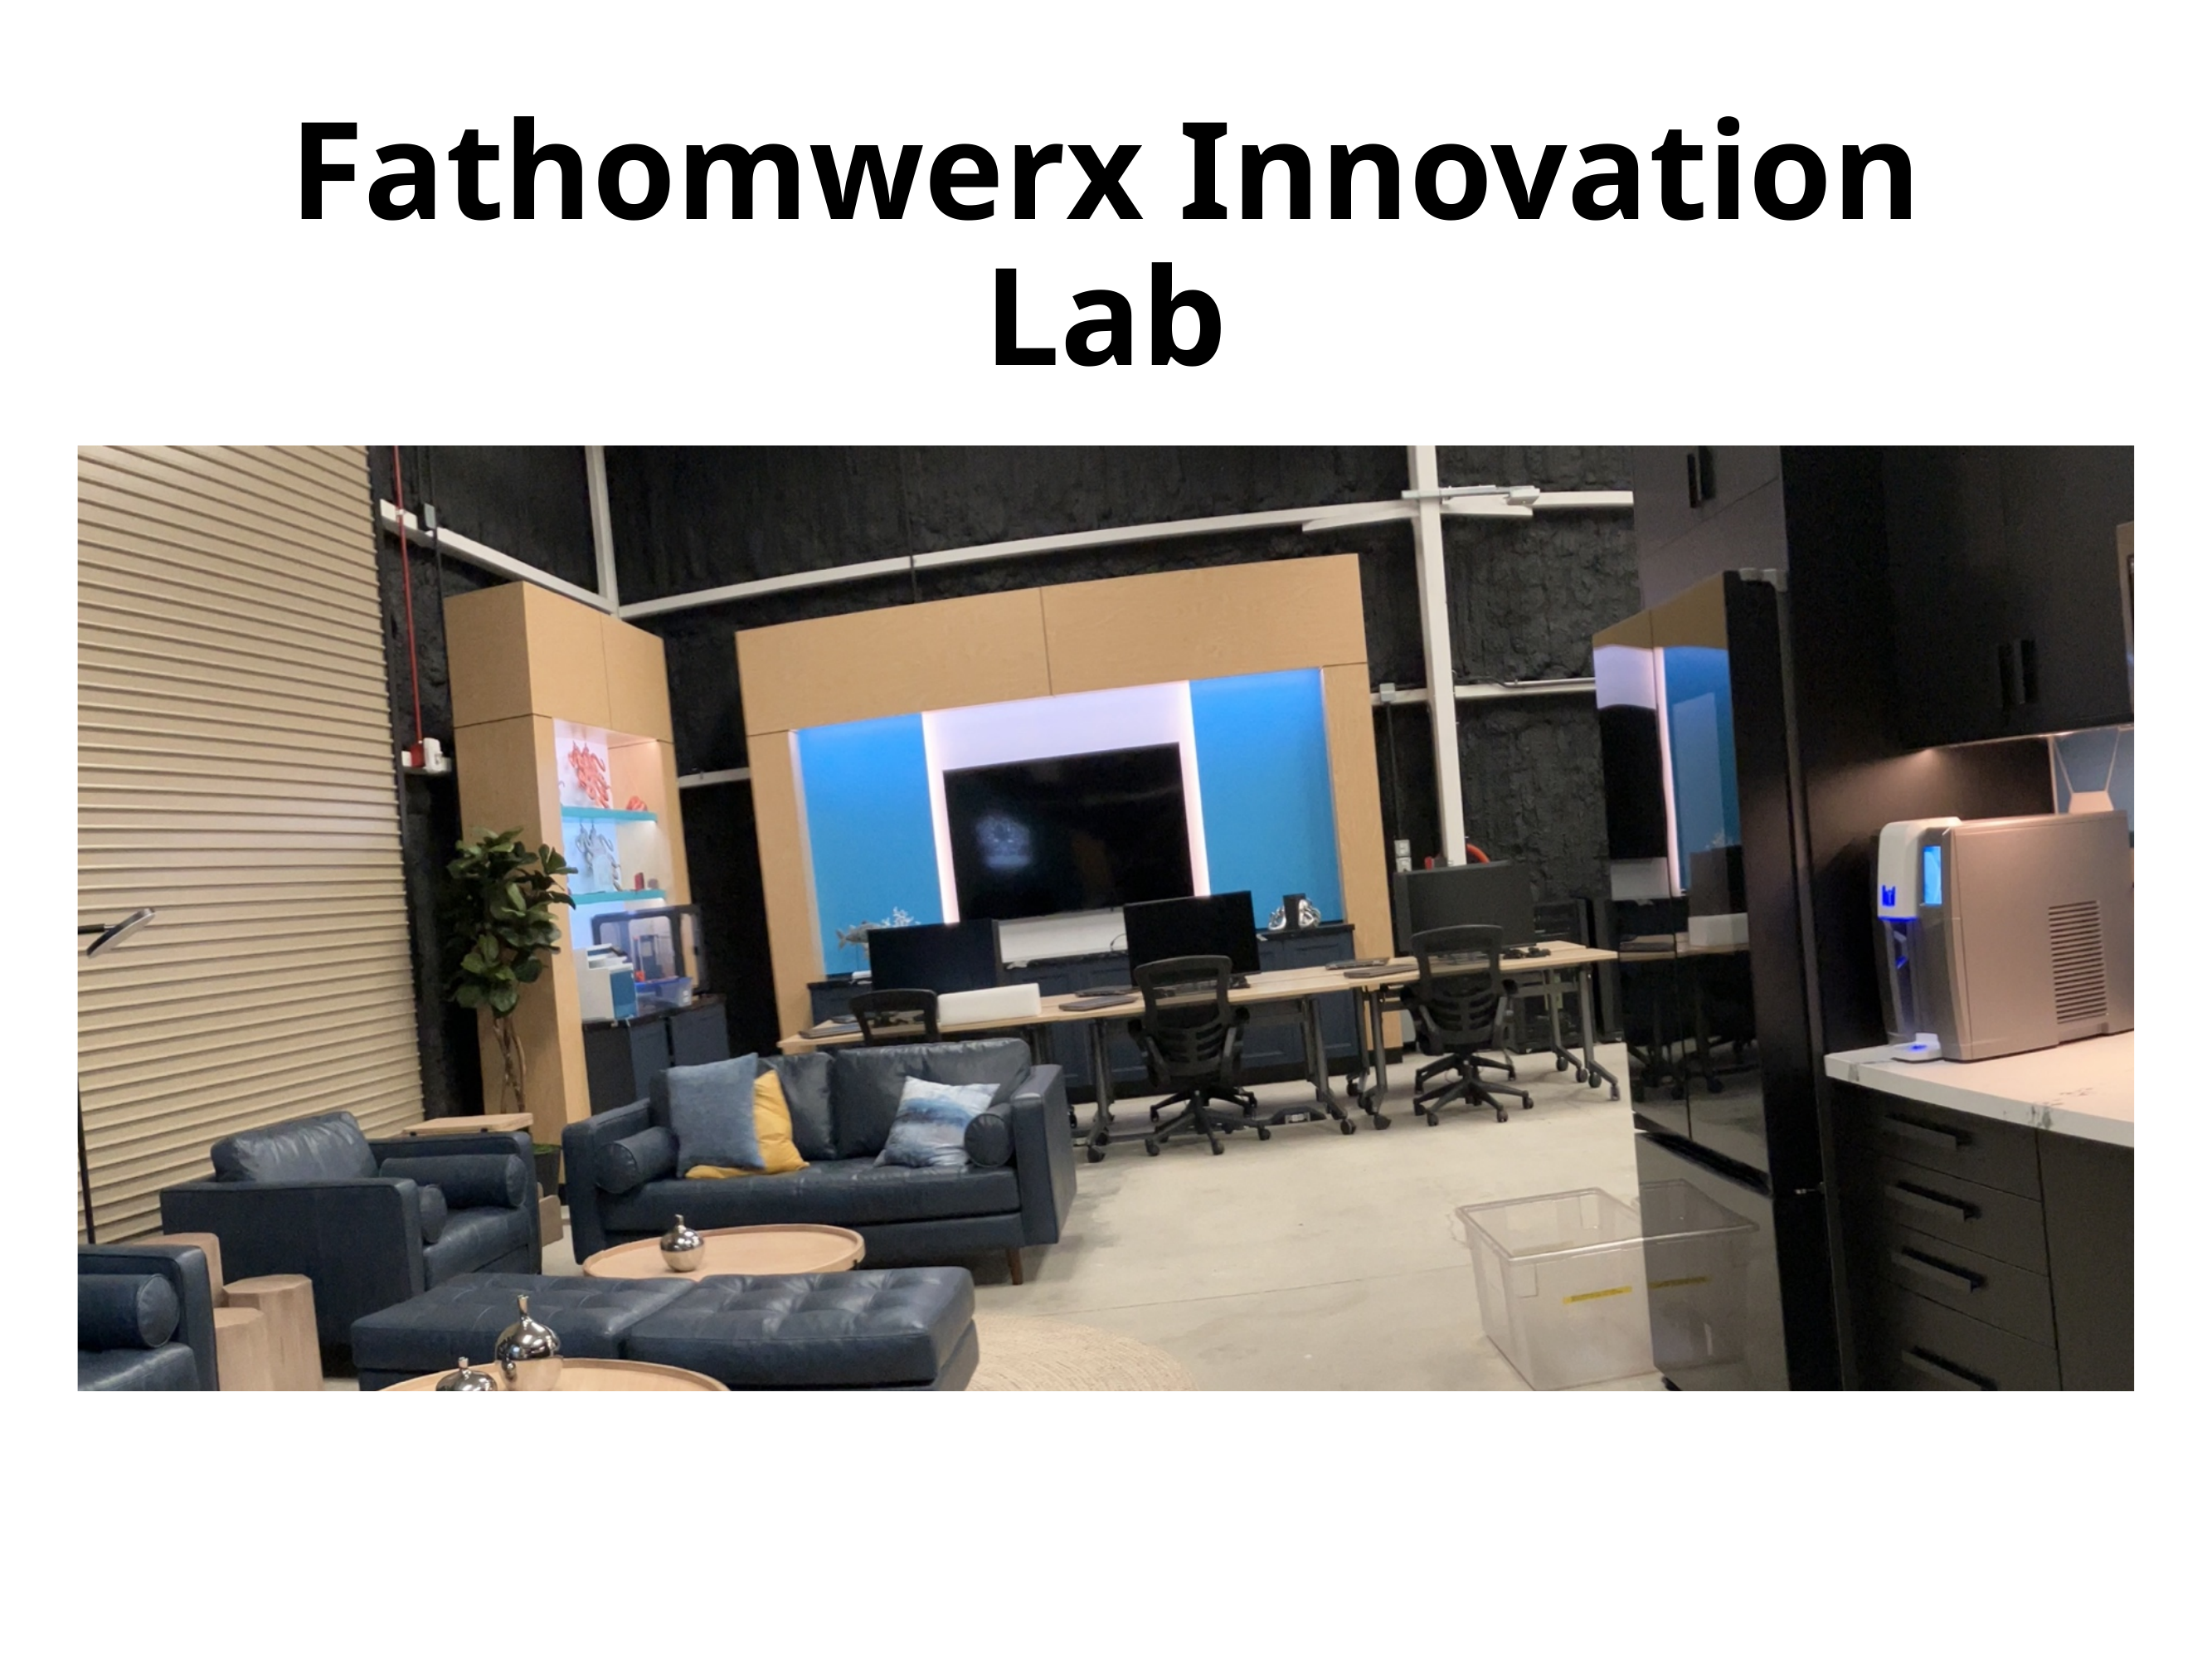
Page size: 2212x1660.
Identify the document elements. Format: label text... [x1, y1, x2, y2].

title Fathomwerx Innovation Lab [152, 88, 2060, 409]
picture [77, 445, 2135, 1391]
